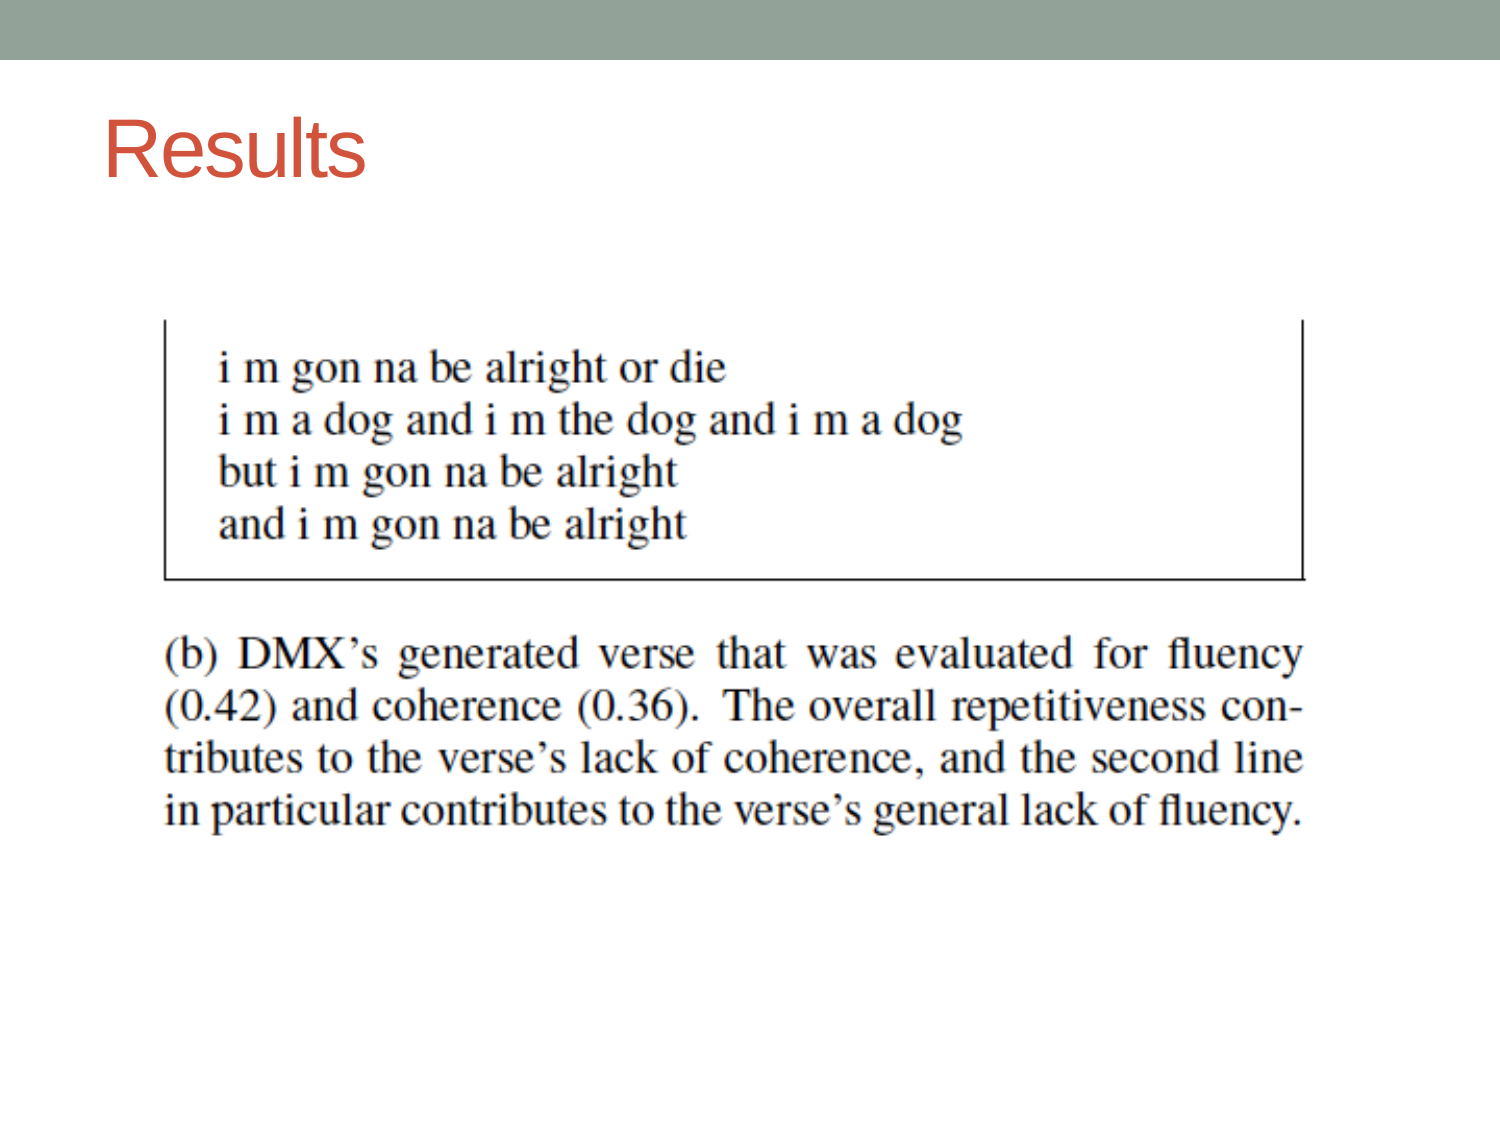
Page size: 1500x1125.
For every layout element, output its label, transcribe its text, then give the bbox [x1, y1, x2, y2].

title Results [87, 62, 1438, 225]
picture [151, 264, 1349, 861]
